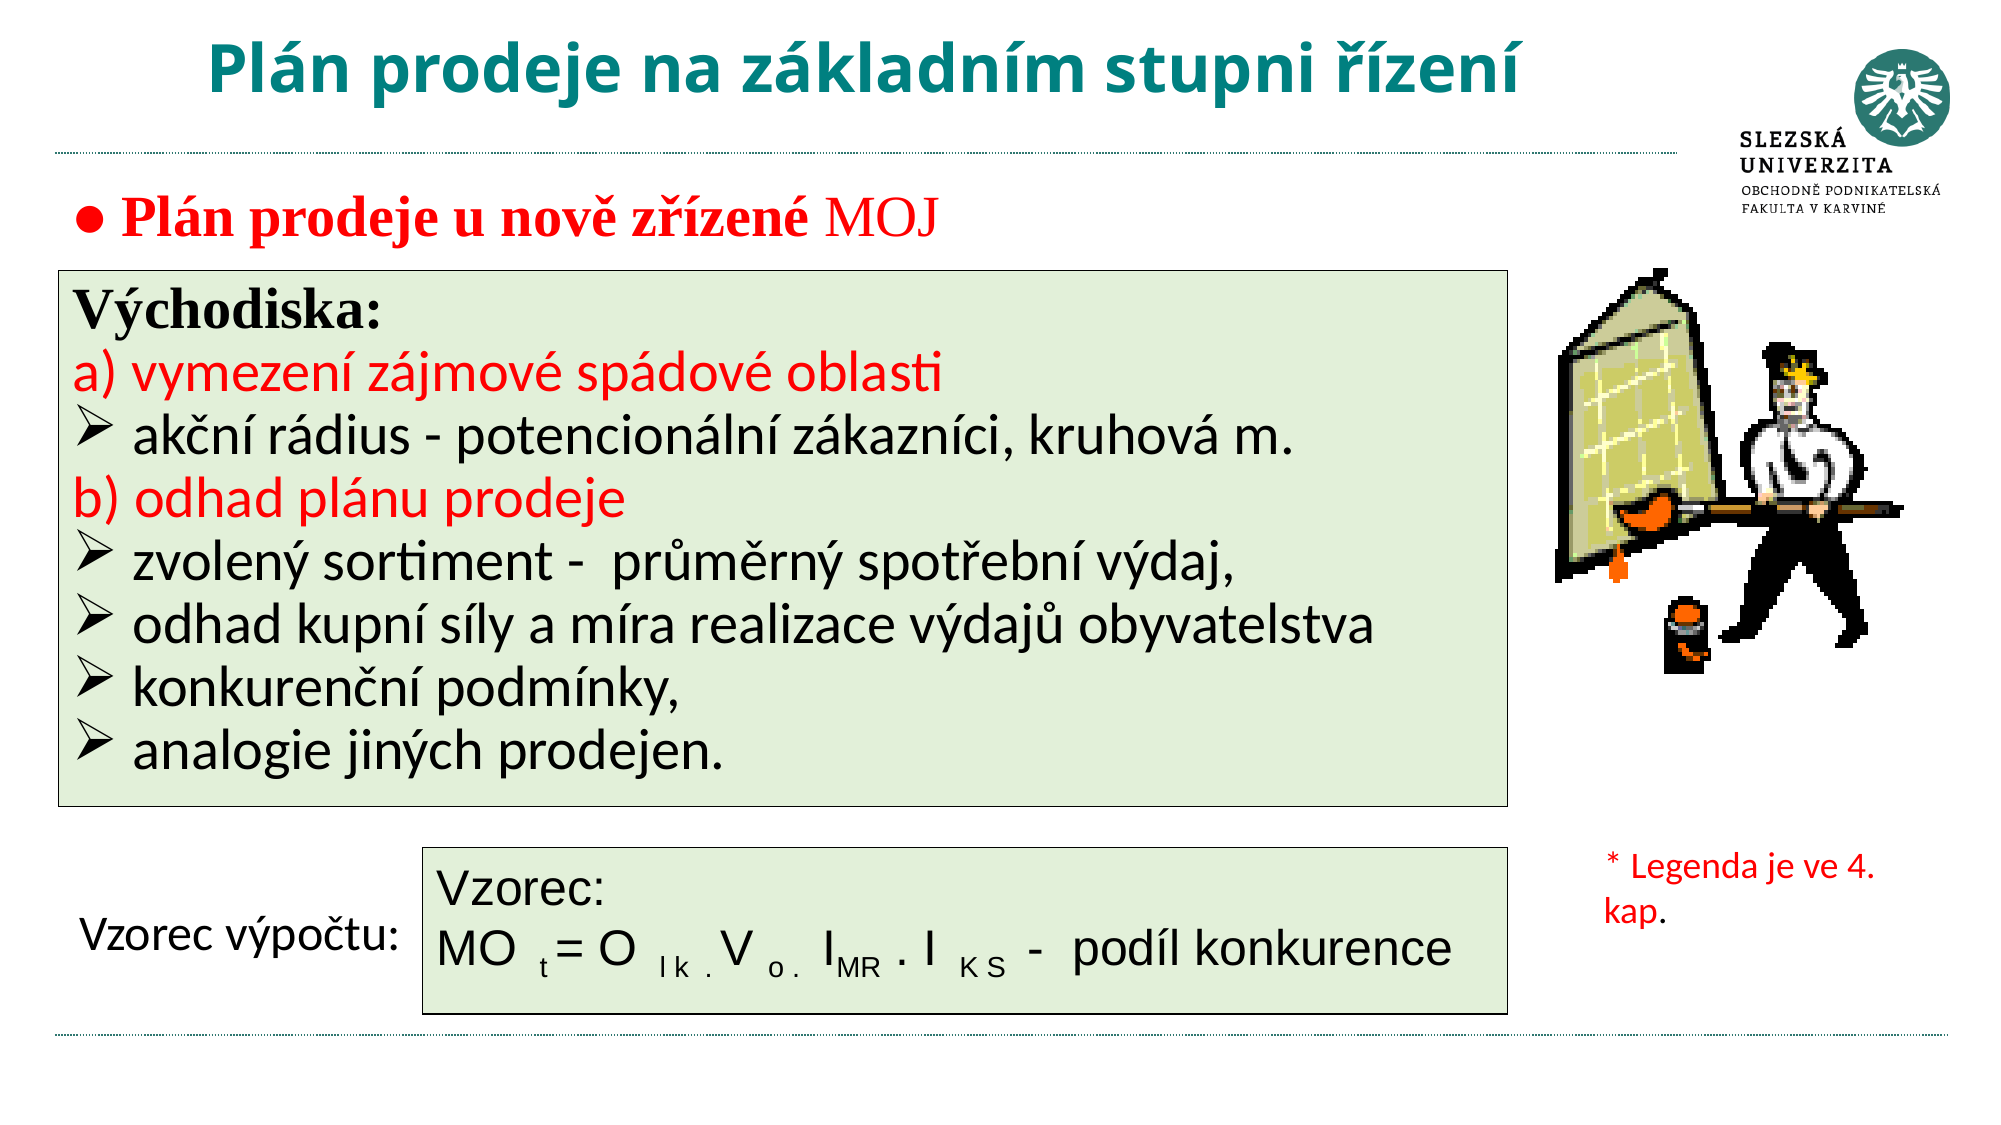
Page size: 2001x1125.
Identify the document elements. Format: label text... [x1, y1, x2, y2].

picture [1548, 256, 1948, 687]
text_box ● Plán prodeje u nově zřízené MOJ [58, 170, 1613, 256]
text_box * Legenda je ve 4. kap. [1589, 833, 1942, 939]
text_box Východiska: a) vymezení zájmové spádové oblasti akční rádius - potencionální zákazníci, kruhová m. b) odhad plánu prodeje zvolený sortiment - průměrný spotřební výdaj, odhad kupní síly a míra realizace výdajů obyvatelstva konkurenční podmínky, analogie jiných prodejen. [58, 270, 1508, 807]
picture [1740, 49, 1950, 213]
text_box Vzorec výpočtu: [65, 892, 417, 968]
text_box Vzorec: MO t = O l k . V o . IMR . I K S - podíl konkurence [422, 847, 1508, 1015]
title Plán prodeje na základním stupni řízení [35, 27, 1693, 146]
